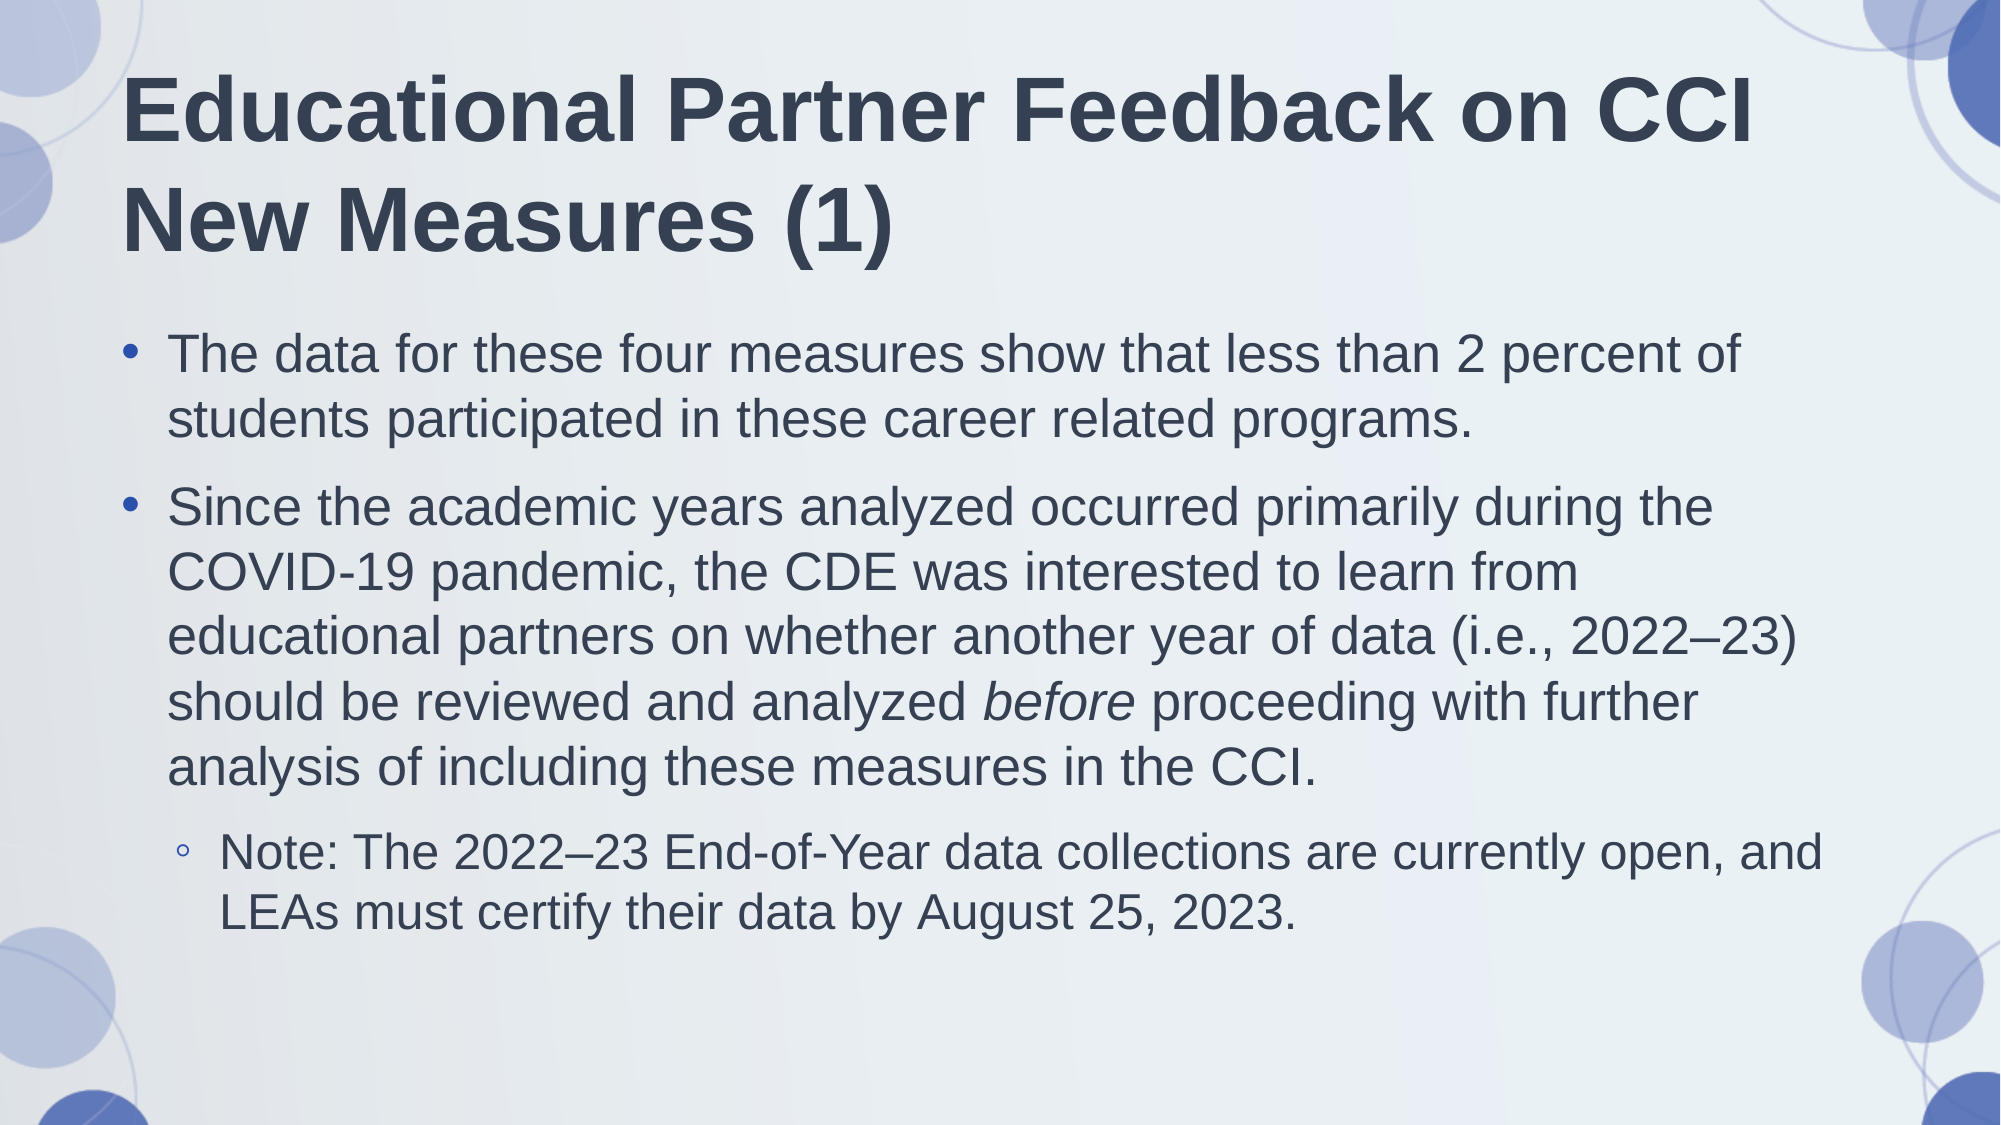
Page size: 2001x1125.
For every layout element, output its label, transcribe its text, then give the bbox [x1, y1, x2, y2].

title Educational Partner Feedback on CCI New Measures (1) [106, 50, 1959, 269]
list The data for these four measures show that less than 2 percent of students participated in these career related programs. Since the academic years analyzed occurred primarily during the COVID-19 pandemic, the CDE was interested to learn from educational partners on whether another year of data (i.e., 2022–23) should be reviewed and analyzed before proceeding with further analysis of including these measures in the CCI. Note: The 2022–23 End-of-Year data collections are currently open, and LEAs must certify their data by August 25, 2023. [91, 310, 1873, 953]
picture [0, 0, 2001, 1125]
